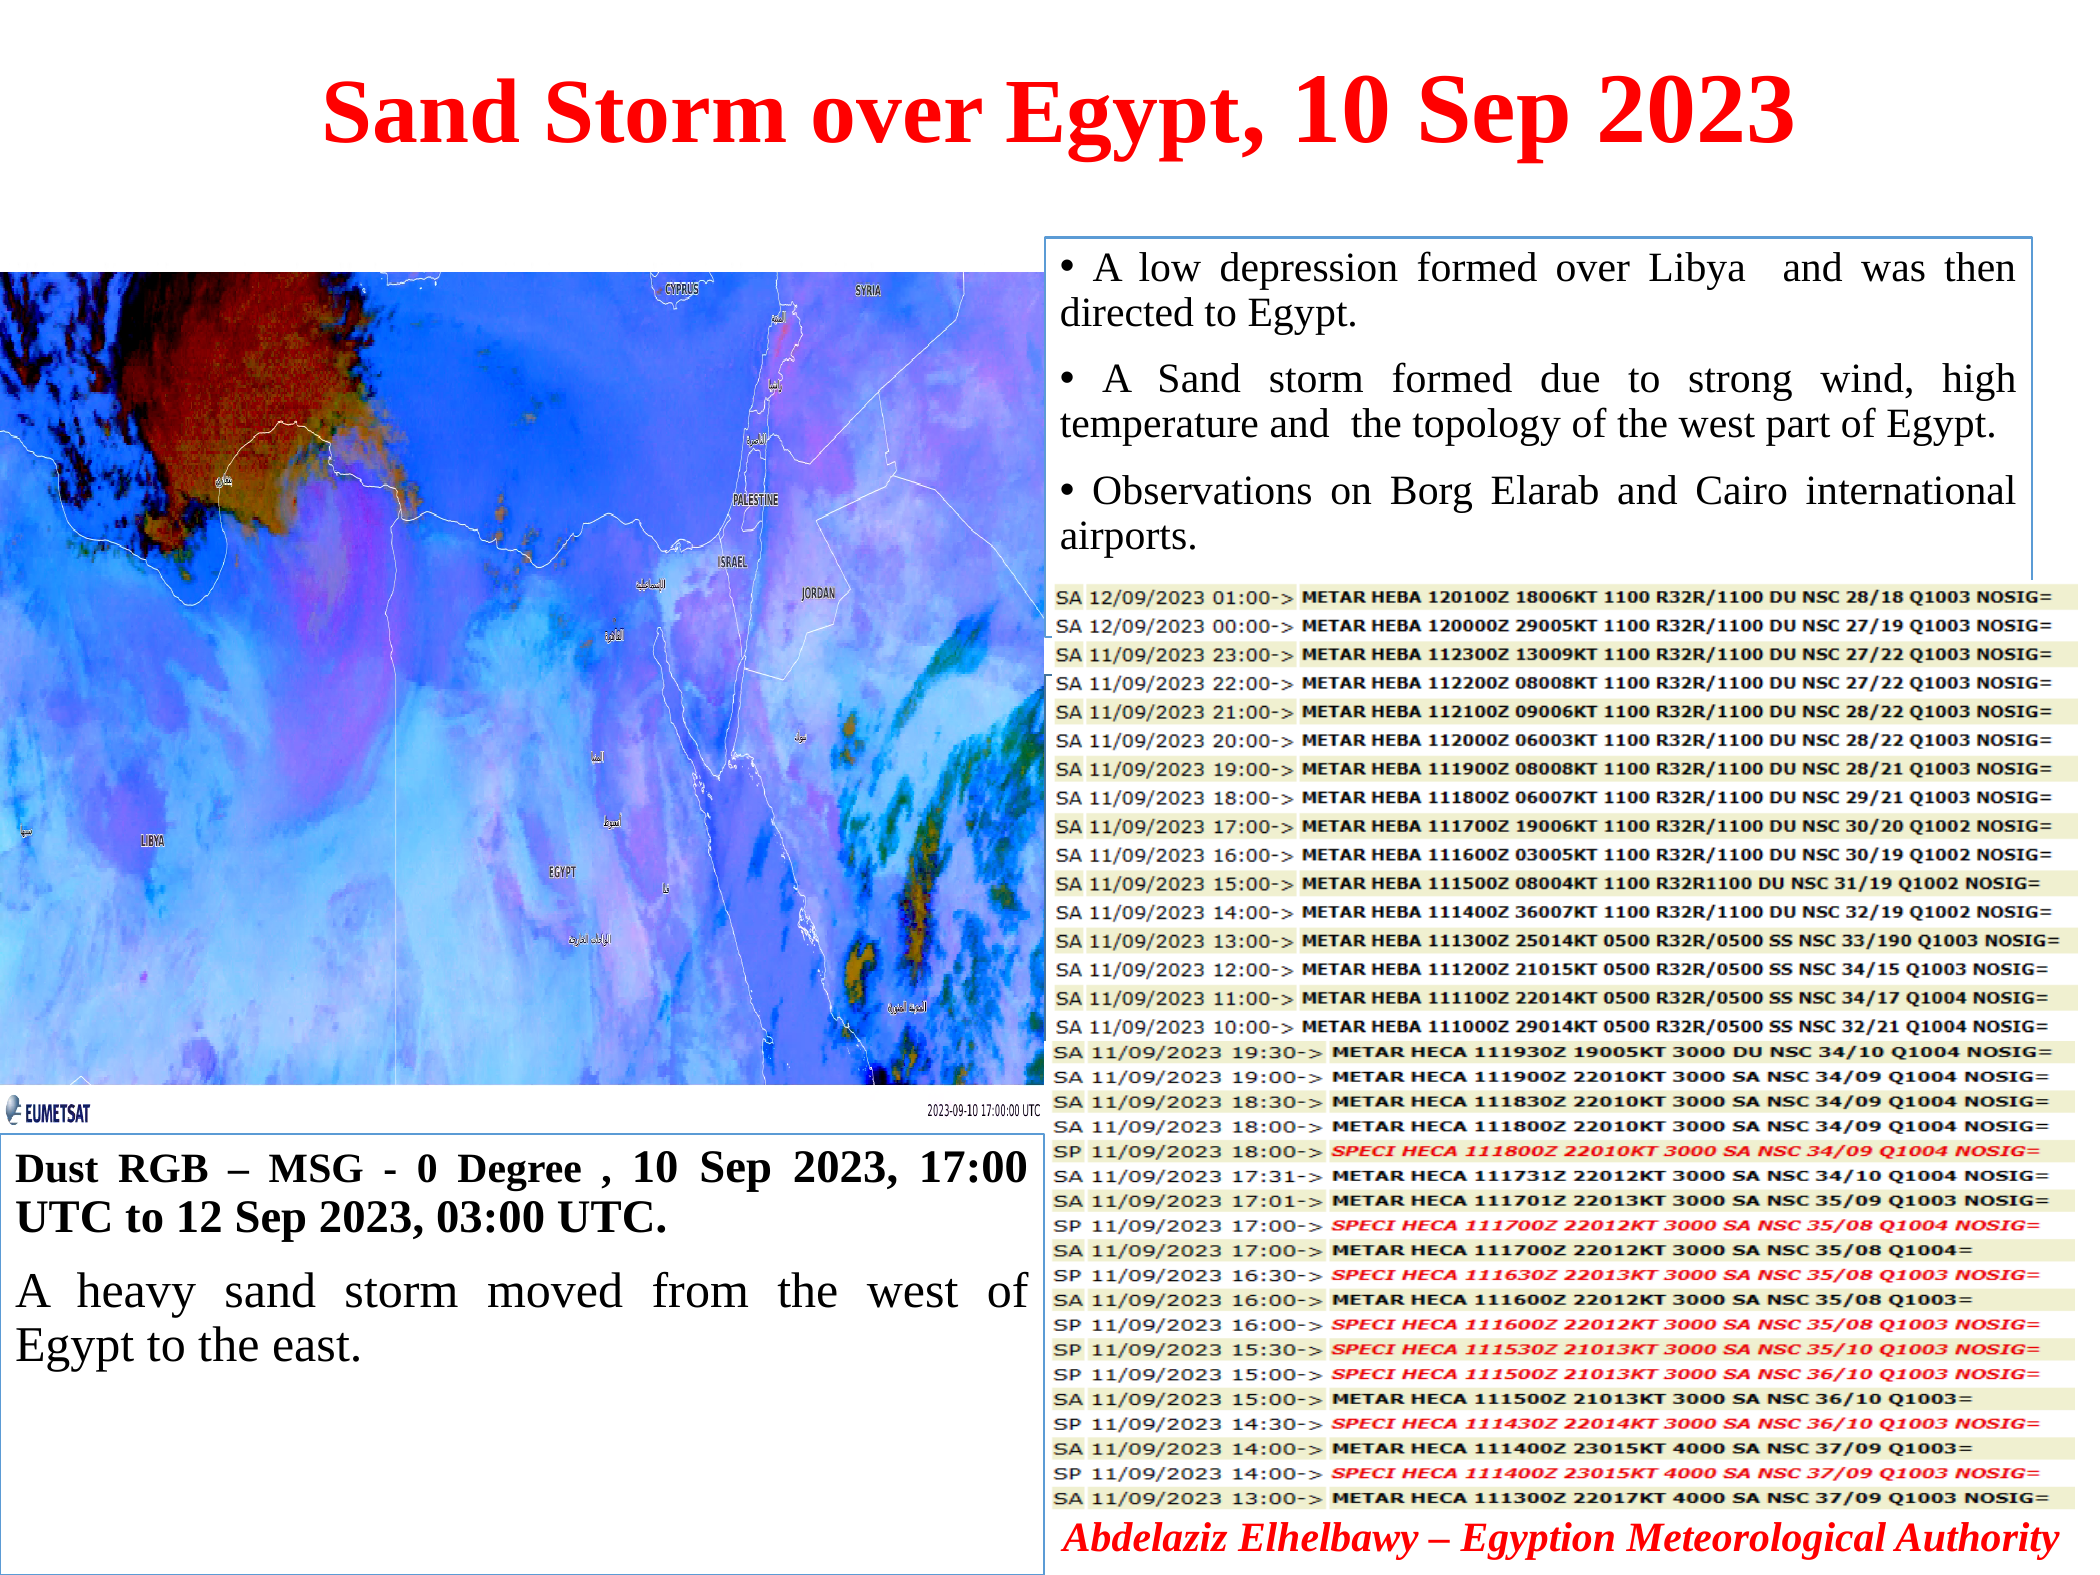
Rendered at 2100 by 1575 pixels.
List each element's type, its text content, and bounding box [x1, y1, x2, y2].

text_box Abdelaziz Elhelbawy – Egyption Meteorological Authority [874, 1502, 2075, 1568]
picture [1052, 580, 2078, 1041]
text_box Add here 1-2 additional explanatory images (NWP, Sounding, observation or a photo of the event, etc) [1045, 674, 1052, 1041]
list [0, 143, 1045, 1135]
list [1044, 1041, 2075, 1513]
list A low depression formed over Libya and was then directed to Egypt. A Sand storm formed due to strong wind, high temperature and the topology of the west part of Egypt. Observations on Borg Elarab and Cairo international airports. [1045, 237, 2033, 637]
list Dust RGB – MSG - 0 Degree , 10 Sep 2023, 17:00 UTC to 12 Sep 2023, 03:00 UTC. A heavy sand storm moved from the west of Egypt to the east. [0, 1135, 1045, 1575]
title Sand Storm over Egypt, 10 Sep 2023 [40, 26, 2078, 215]
